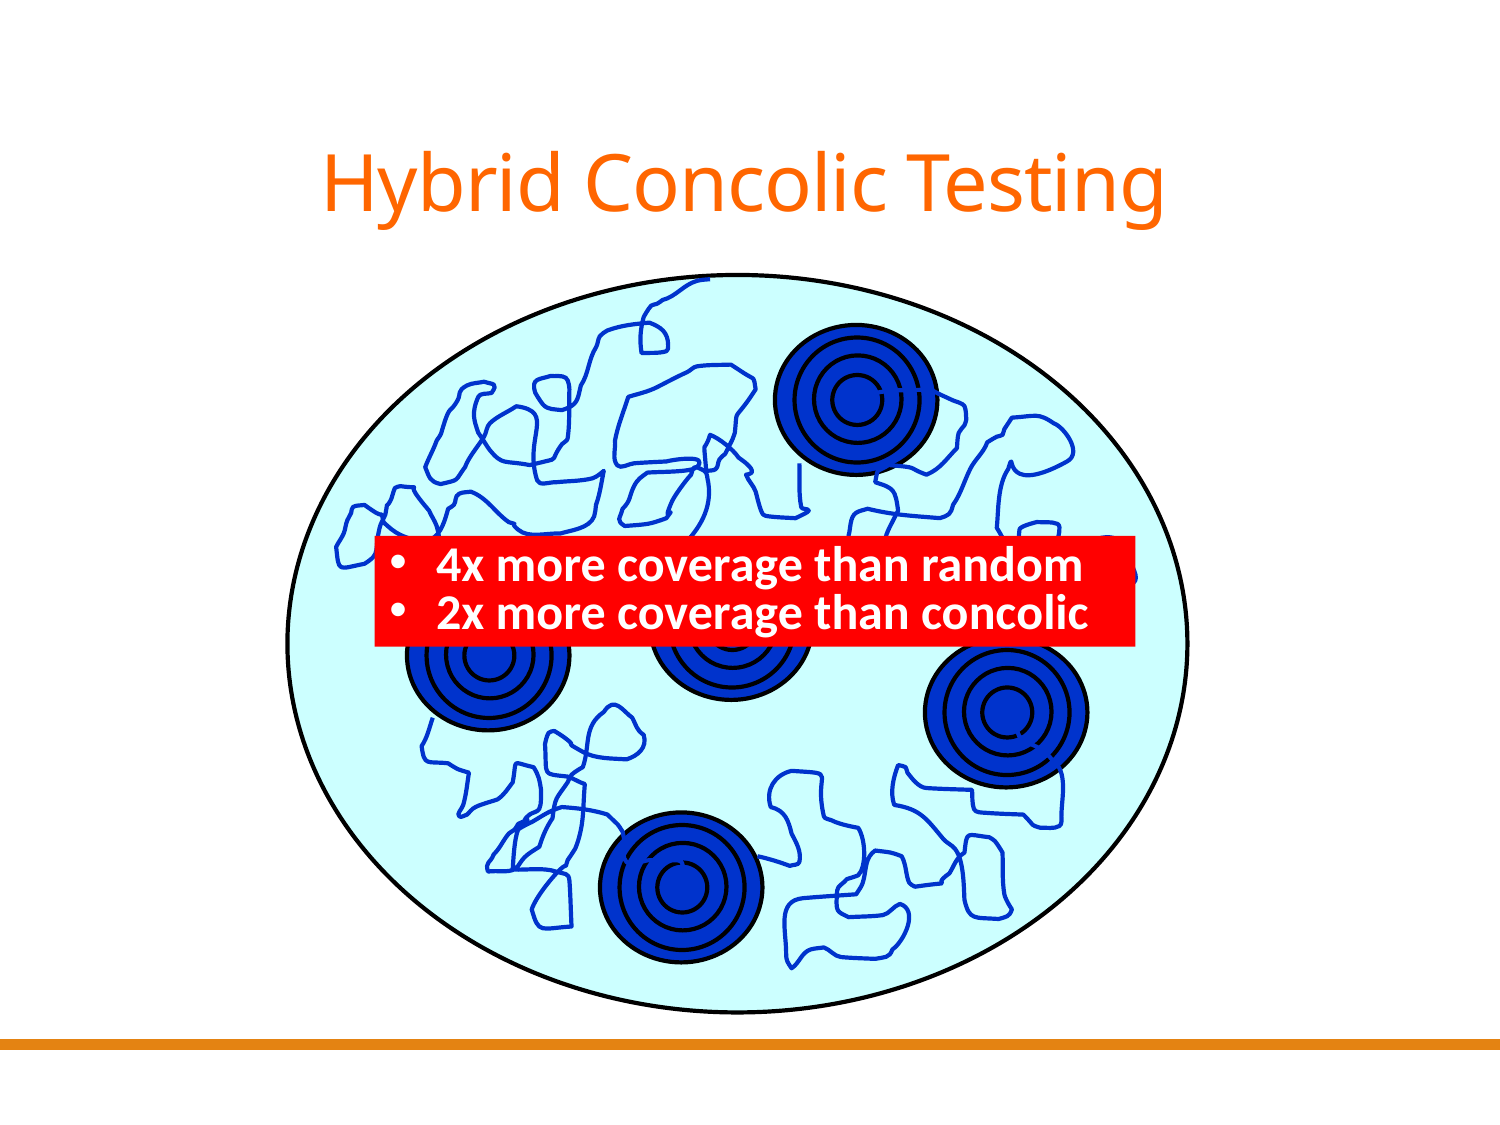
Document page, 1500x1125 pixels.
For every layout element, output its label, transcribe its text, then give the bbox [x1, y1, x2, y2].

text_box [612, 998, 863, 1013]
text_box [336, 279, 711, 568]
text_box [421, 704, 645, 929]
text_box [774, 324, 938, 476]
text_box [287, 274, 1188, 937]
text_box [599, 811, 763, 963]
text_box [0, 937, 1213, 998]
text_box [406, 579, 570, 731]
text_box [769, 764, 1012, 937]
text_box [848, 415, 1074, 535]
text_box [614, 364, 809, 535]
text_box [649, 549, 813, 701]
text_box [924, 636, 1088, 788]
text_box [945, 396, 967, 462]
text_box 4x more coverage than random 2x more coverage than concolic [374, 535, 1136, 647]
text_box [972, 795, 1063, 828]
title Hybrid Concolic Testing [135, 0, 1373, 236]
